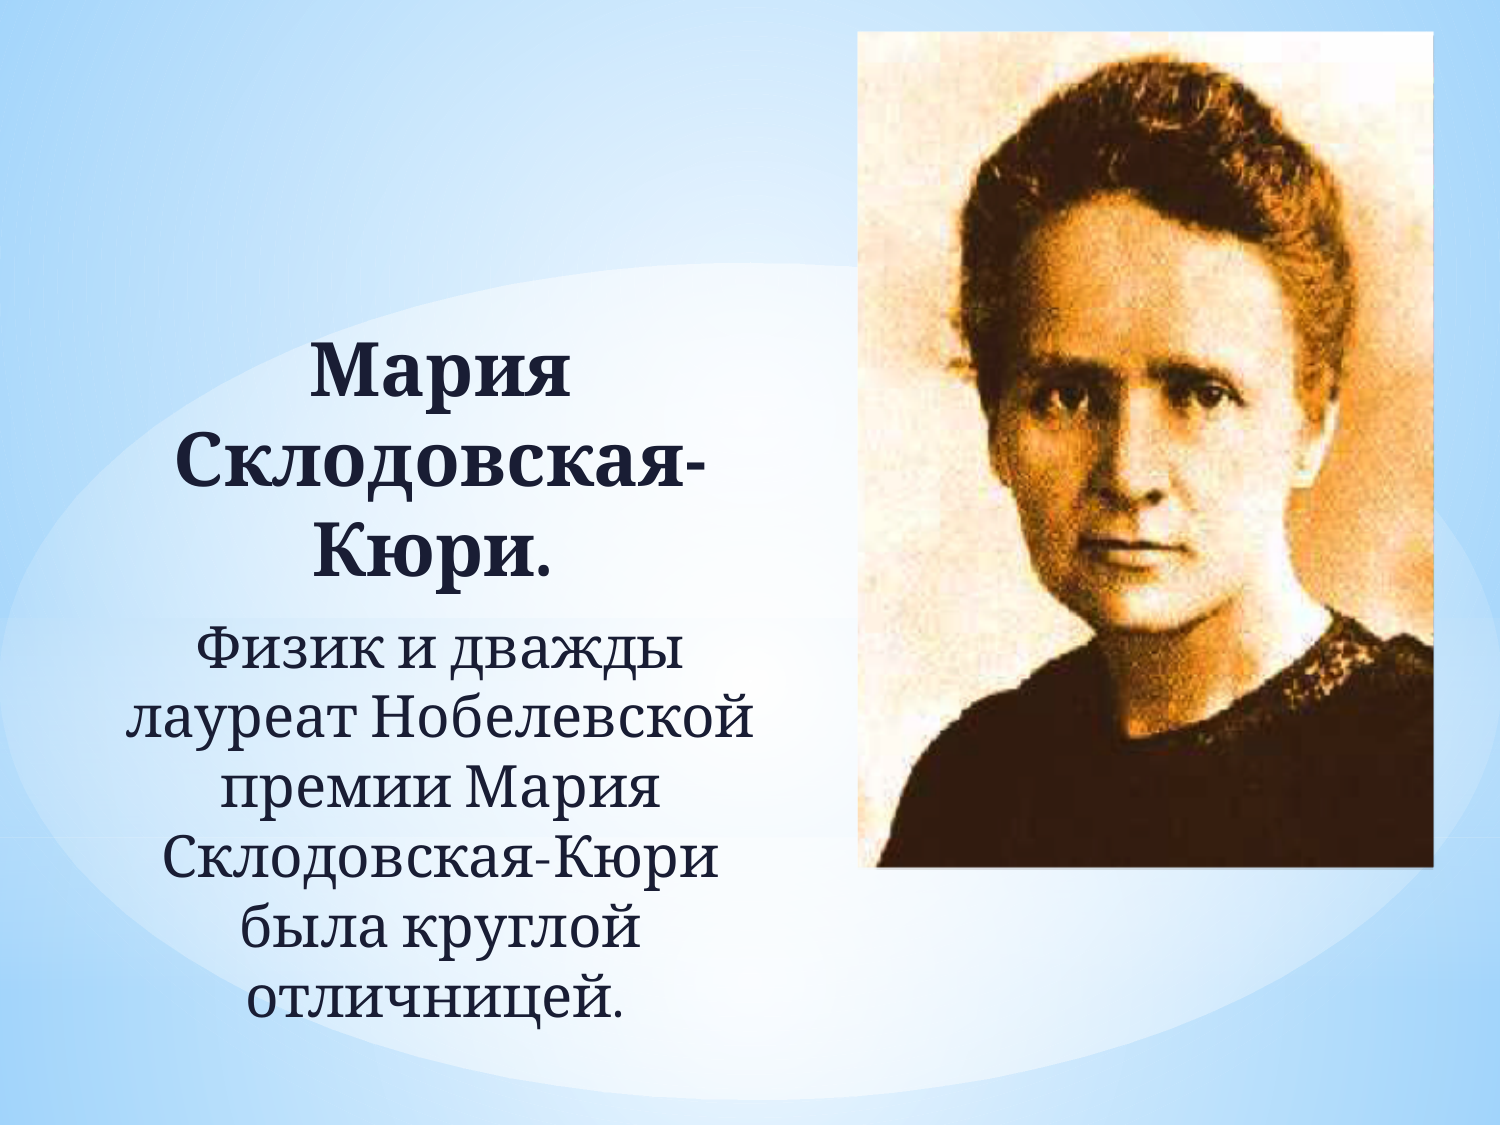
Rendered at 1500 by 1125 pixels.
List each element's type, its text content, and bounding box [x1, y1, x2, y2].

text_box Мария Склодовская-Кюри. Физик и дважды лауреат Нобелевской премии Мария Склодовская-Кюри была круглой отличницей. [88, 314, 786, 1083]
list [856, 30, 1436, 870]
